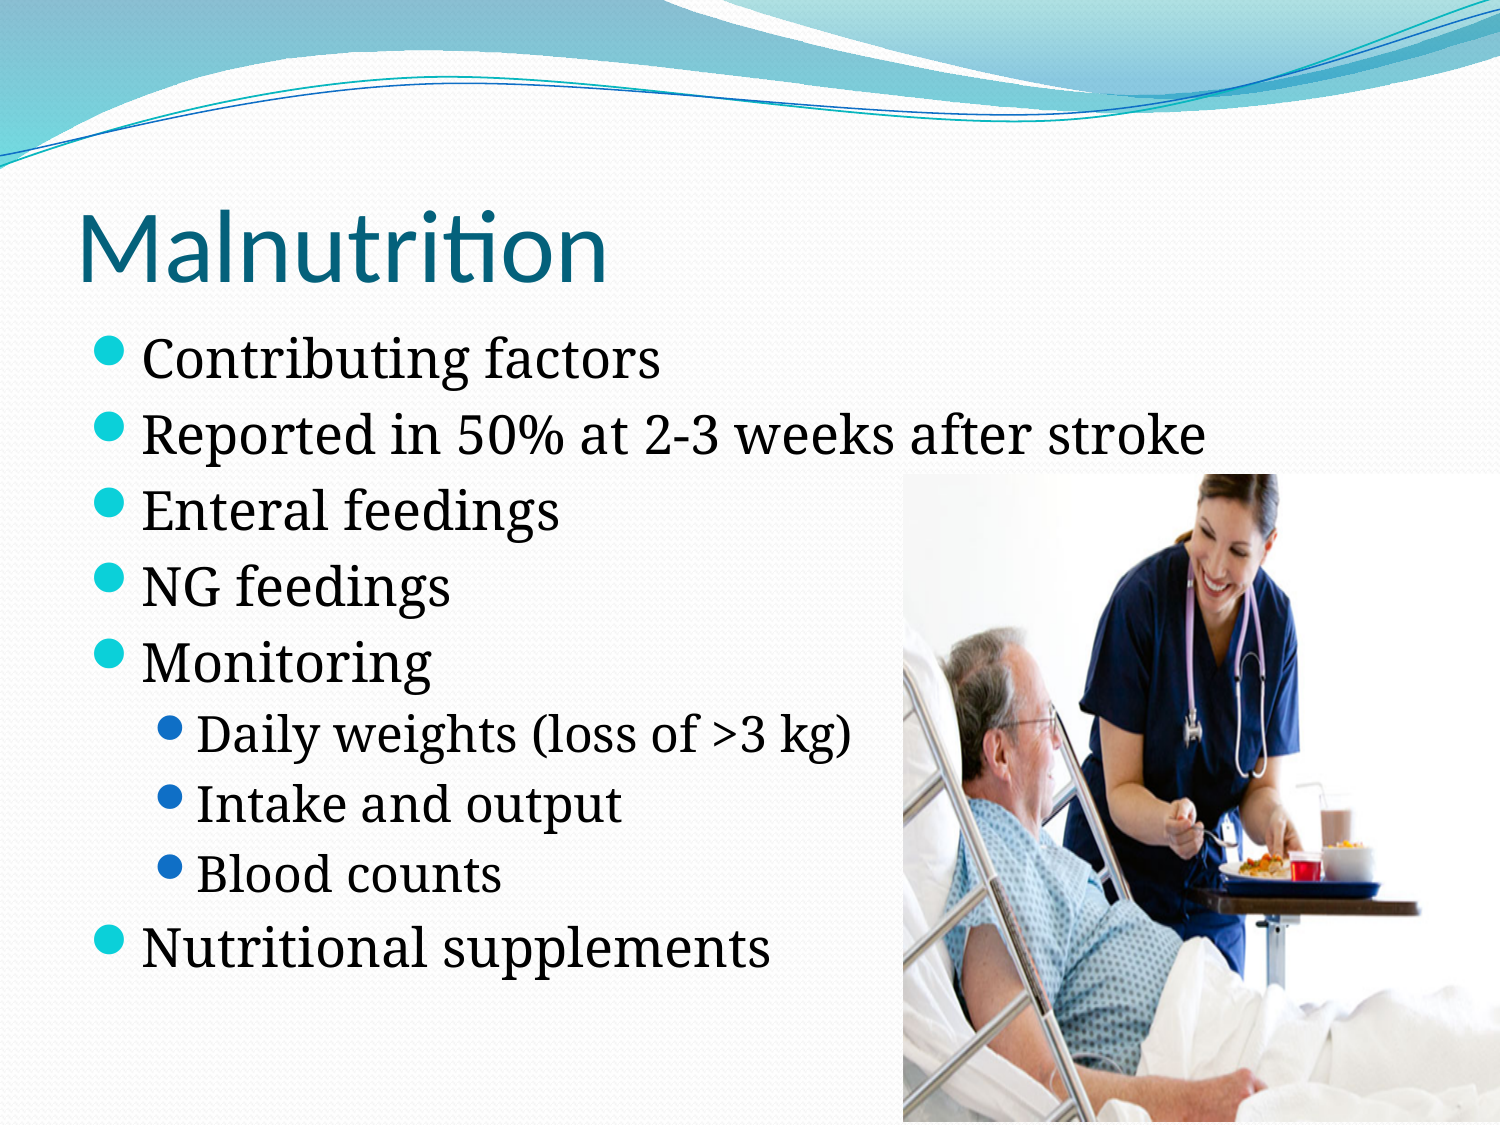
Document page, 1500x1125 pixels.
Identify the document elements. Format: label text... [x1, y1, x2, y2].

picture [902, 474, 1500, 1122]
title Malnutrition [75, 115, 1425, 303]
list Contributing factors Reported in 50% at 2-3 weeks after stroke Enteral feedings NG feedings Monitoring Daily weights (loss of >3 kg) Intake and output Blood counts Nutritional supplements [75, 317, 1425, 1038]
